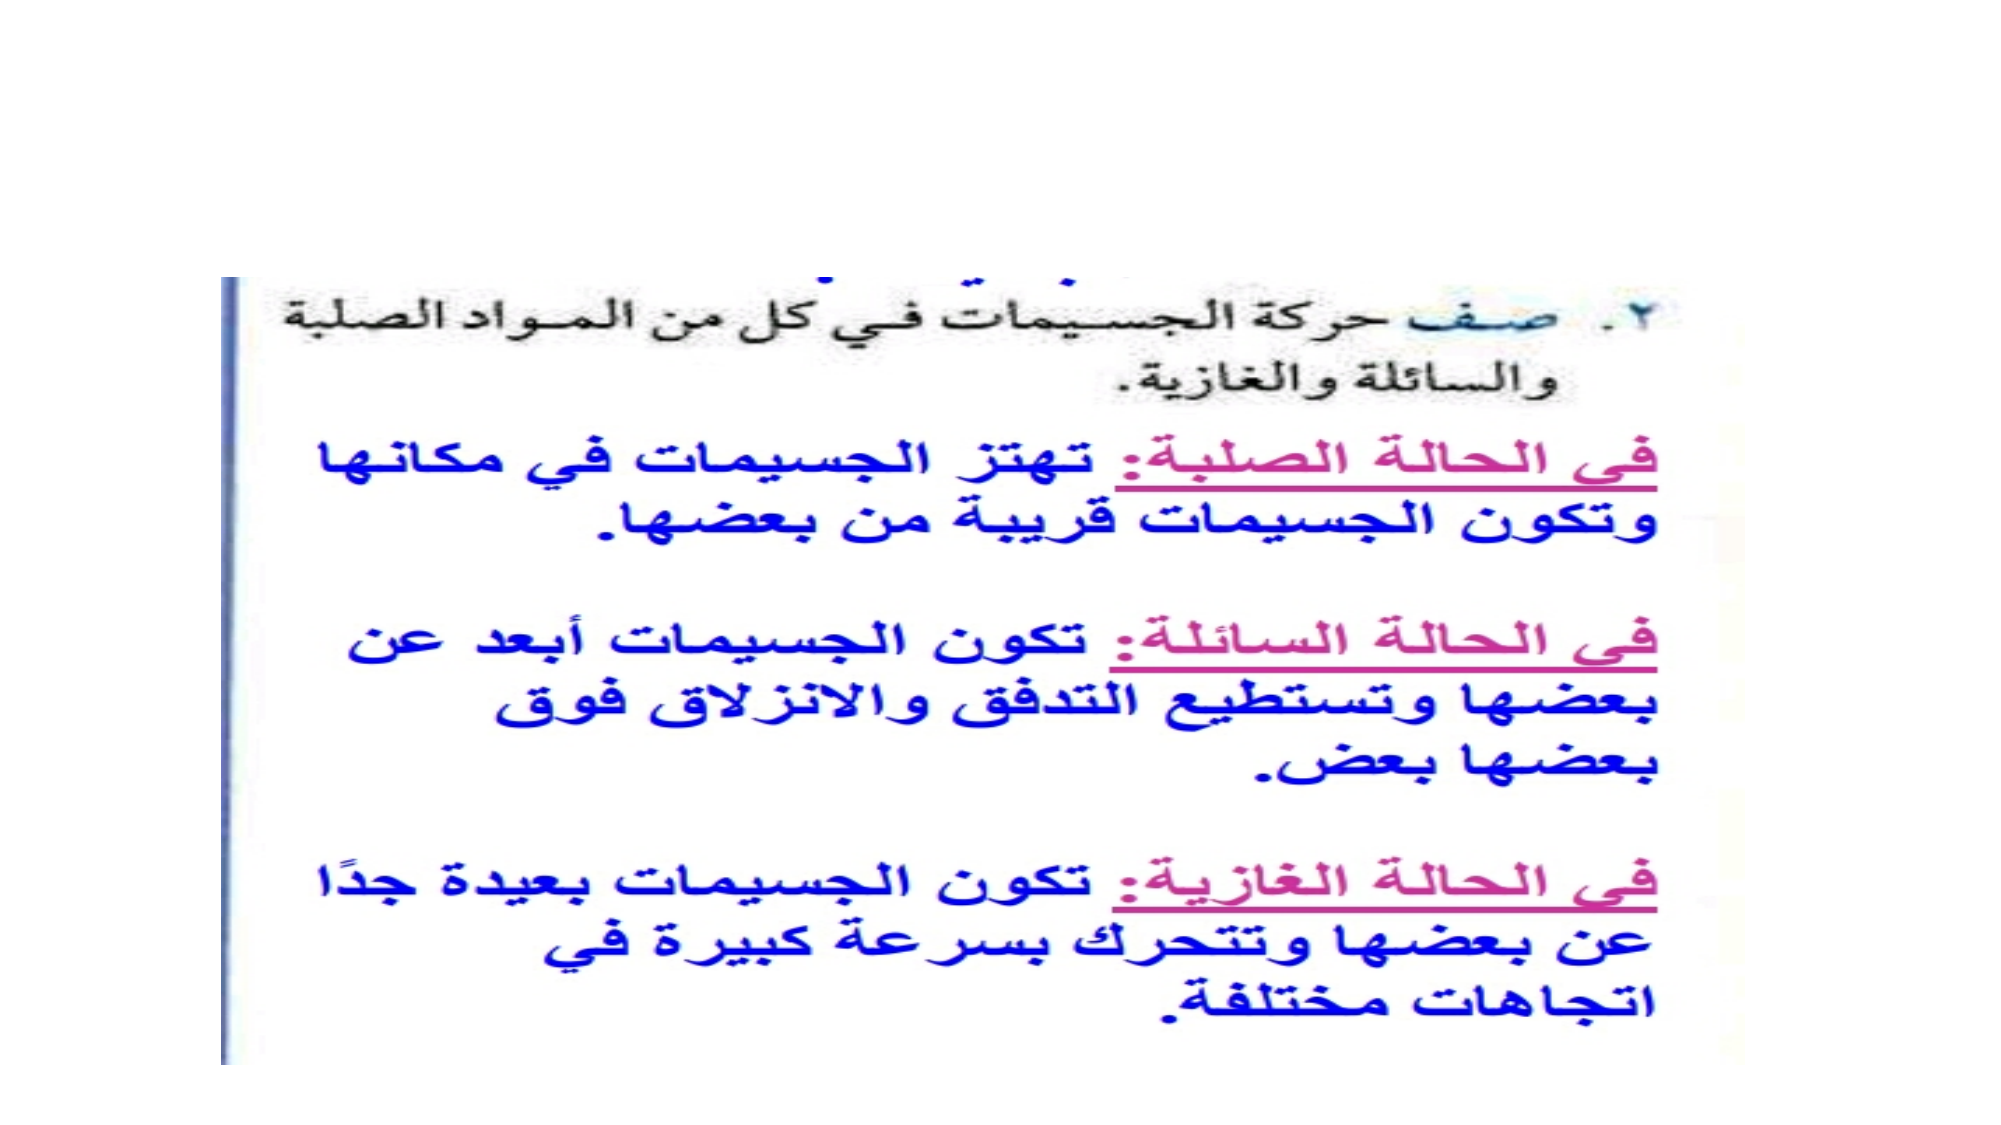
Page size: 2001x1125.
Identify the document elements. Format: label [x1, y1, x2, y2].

list [221, 277, 1745, 1066]
